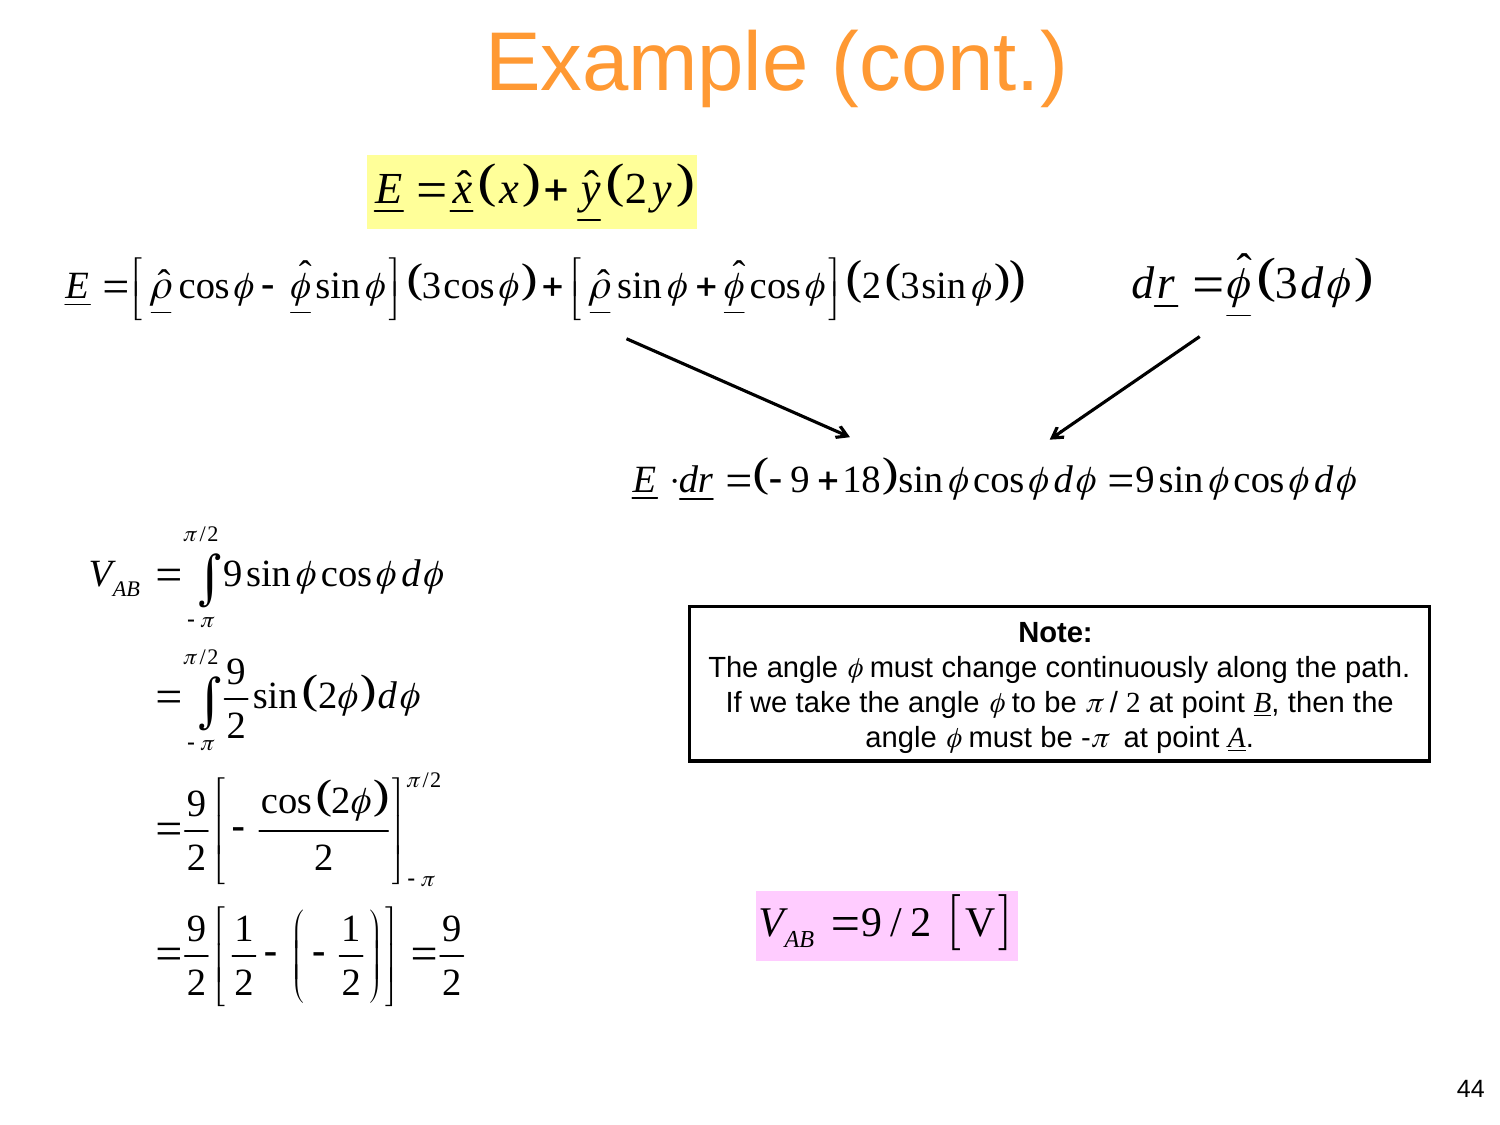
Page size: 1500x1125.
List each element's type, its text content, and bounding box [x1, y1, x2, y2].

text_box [58, 249, 1030, 328]
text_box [756, 890, 1019, 962]
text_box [366, 154, 698, 230]
slide_number 44 [1187, 1050, 1500, 1125]
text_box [86, 517, 473, 1014]
text_box Example (cont.) [470, 0, 1084, 115]
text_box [1124, 244, 1377, 326]
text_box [625, 450, 1366, 515]
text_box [626, 338, 851, 438]
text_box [1049, 336, 1200, 440]
text_box Note: The angle  must change continuously along the path. If we take the angle  to be  / 2 at point B, then the angle  must be - at point A. [689, 606, 1430, 761]
